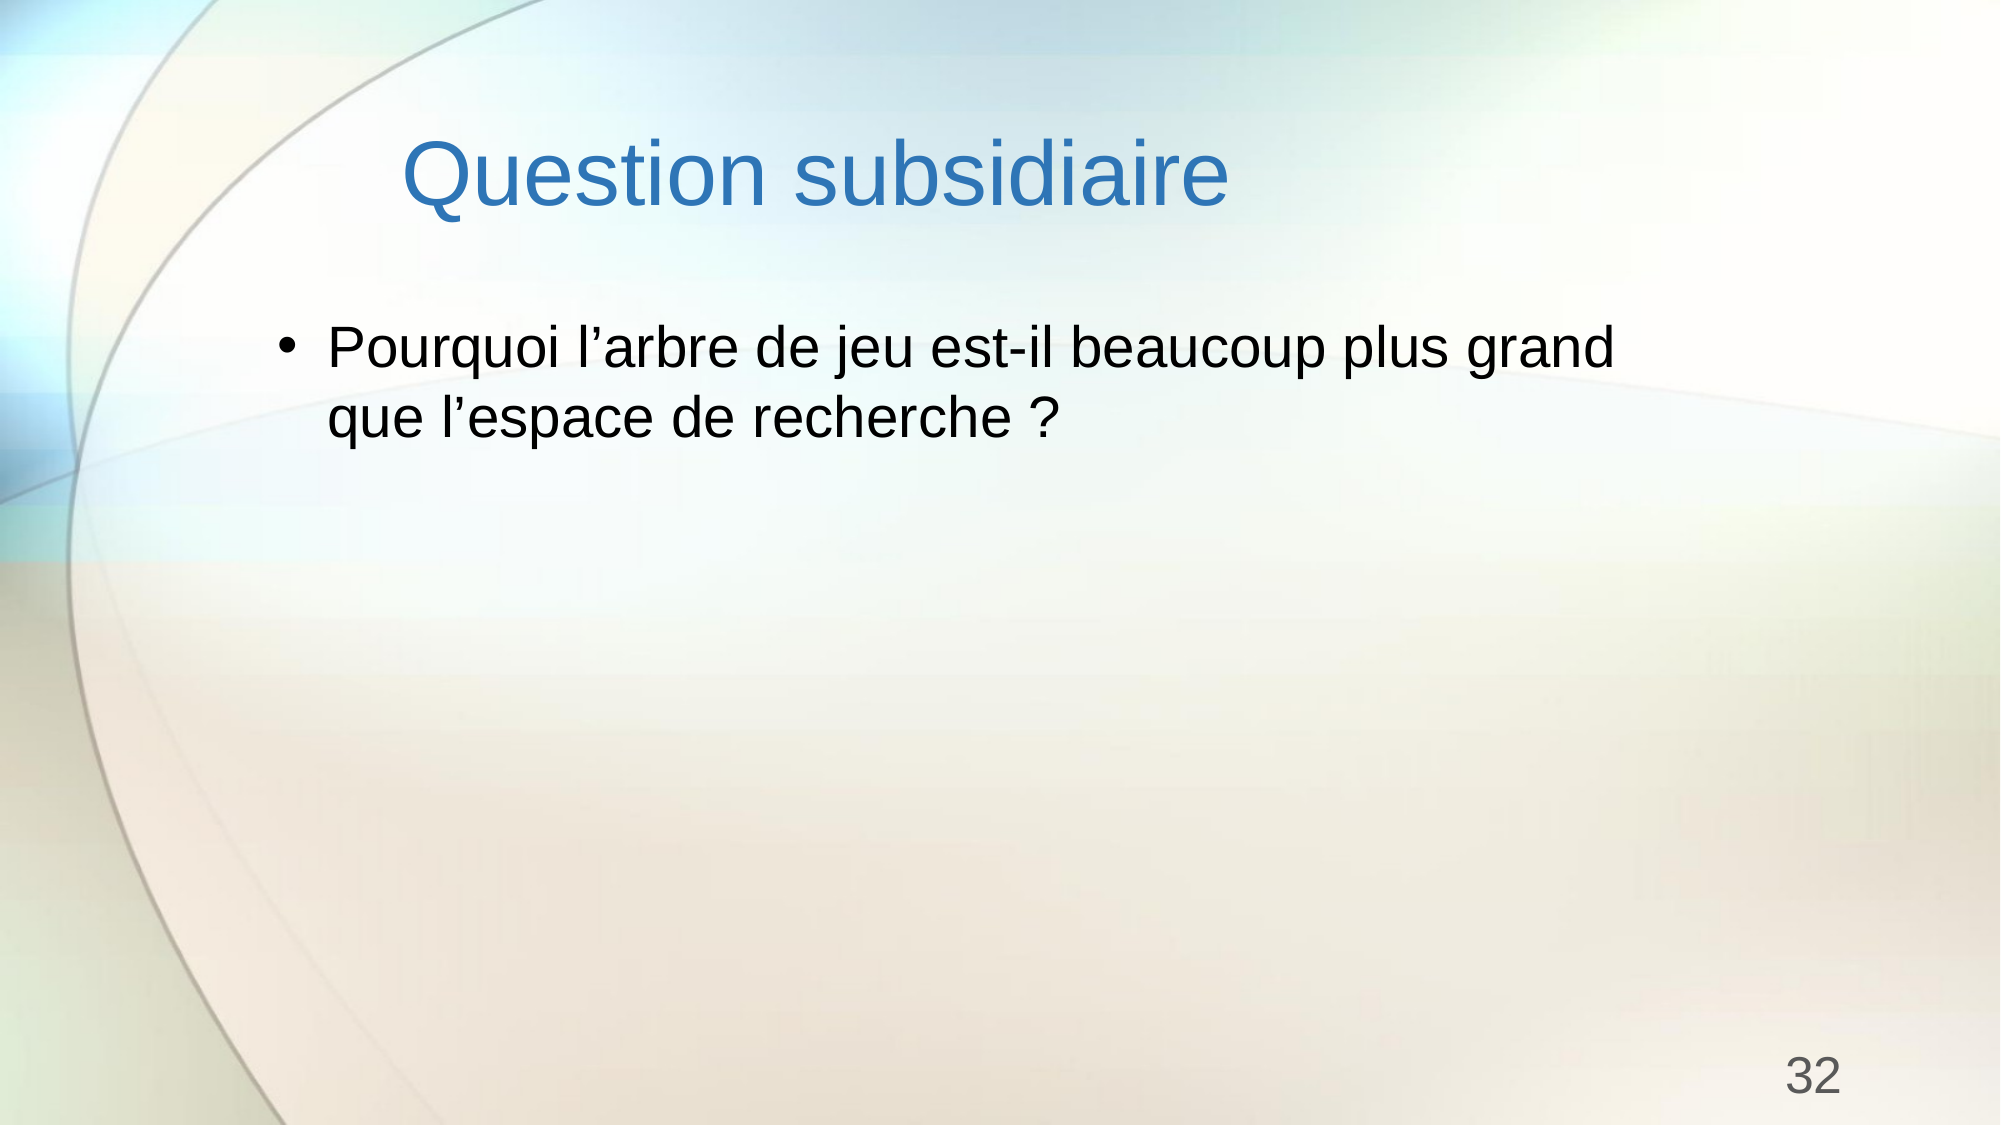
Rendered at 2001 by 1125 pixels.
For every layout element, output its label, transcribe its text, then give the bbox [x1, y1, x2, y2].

slide_number 32 [1412, 1042, 1863, 1103]
picture [0, 0, 2001, 1125]
list Pourquoi l’arbre de jeu est-il beaucoup plus grand que l’espace de recherche ? [257, 299, 1739, 1014]
title Question subsidiaire [381, 59, 1863, 278]
